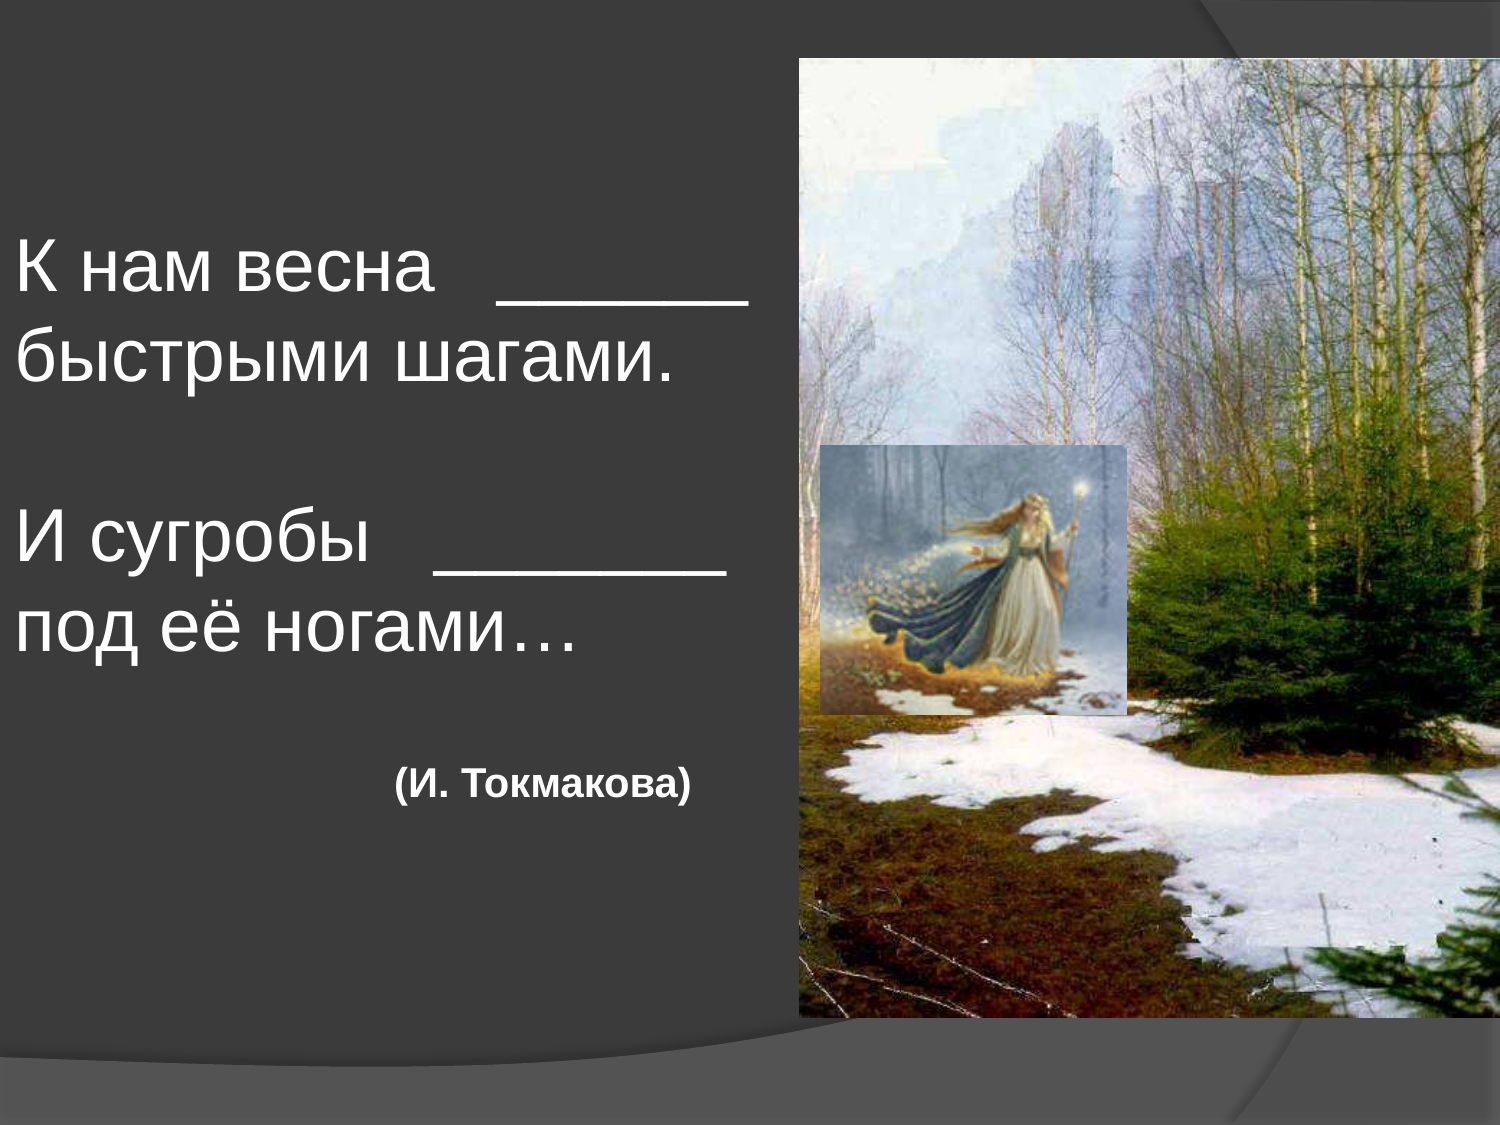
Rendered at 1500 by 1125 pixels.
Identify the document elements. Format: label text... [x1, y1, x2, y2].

picture [799, 58, 1500, 1019]
text_box К нам весна ______ быстрыми шагами. И сугробы _______ под её ногами… (И. Токмакова) [0, 58, 790, 814]
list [820, 445, 1127, 716]
